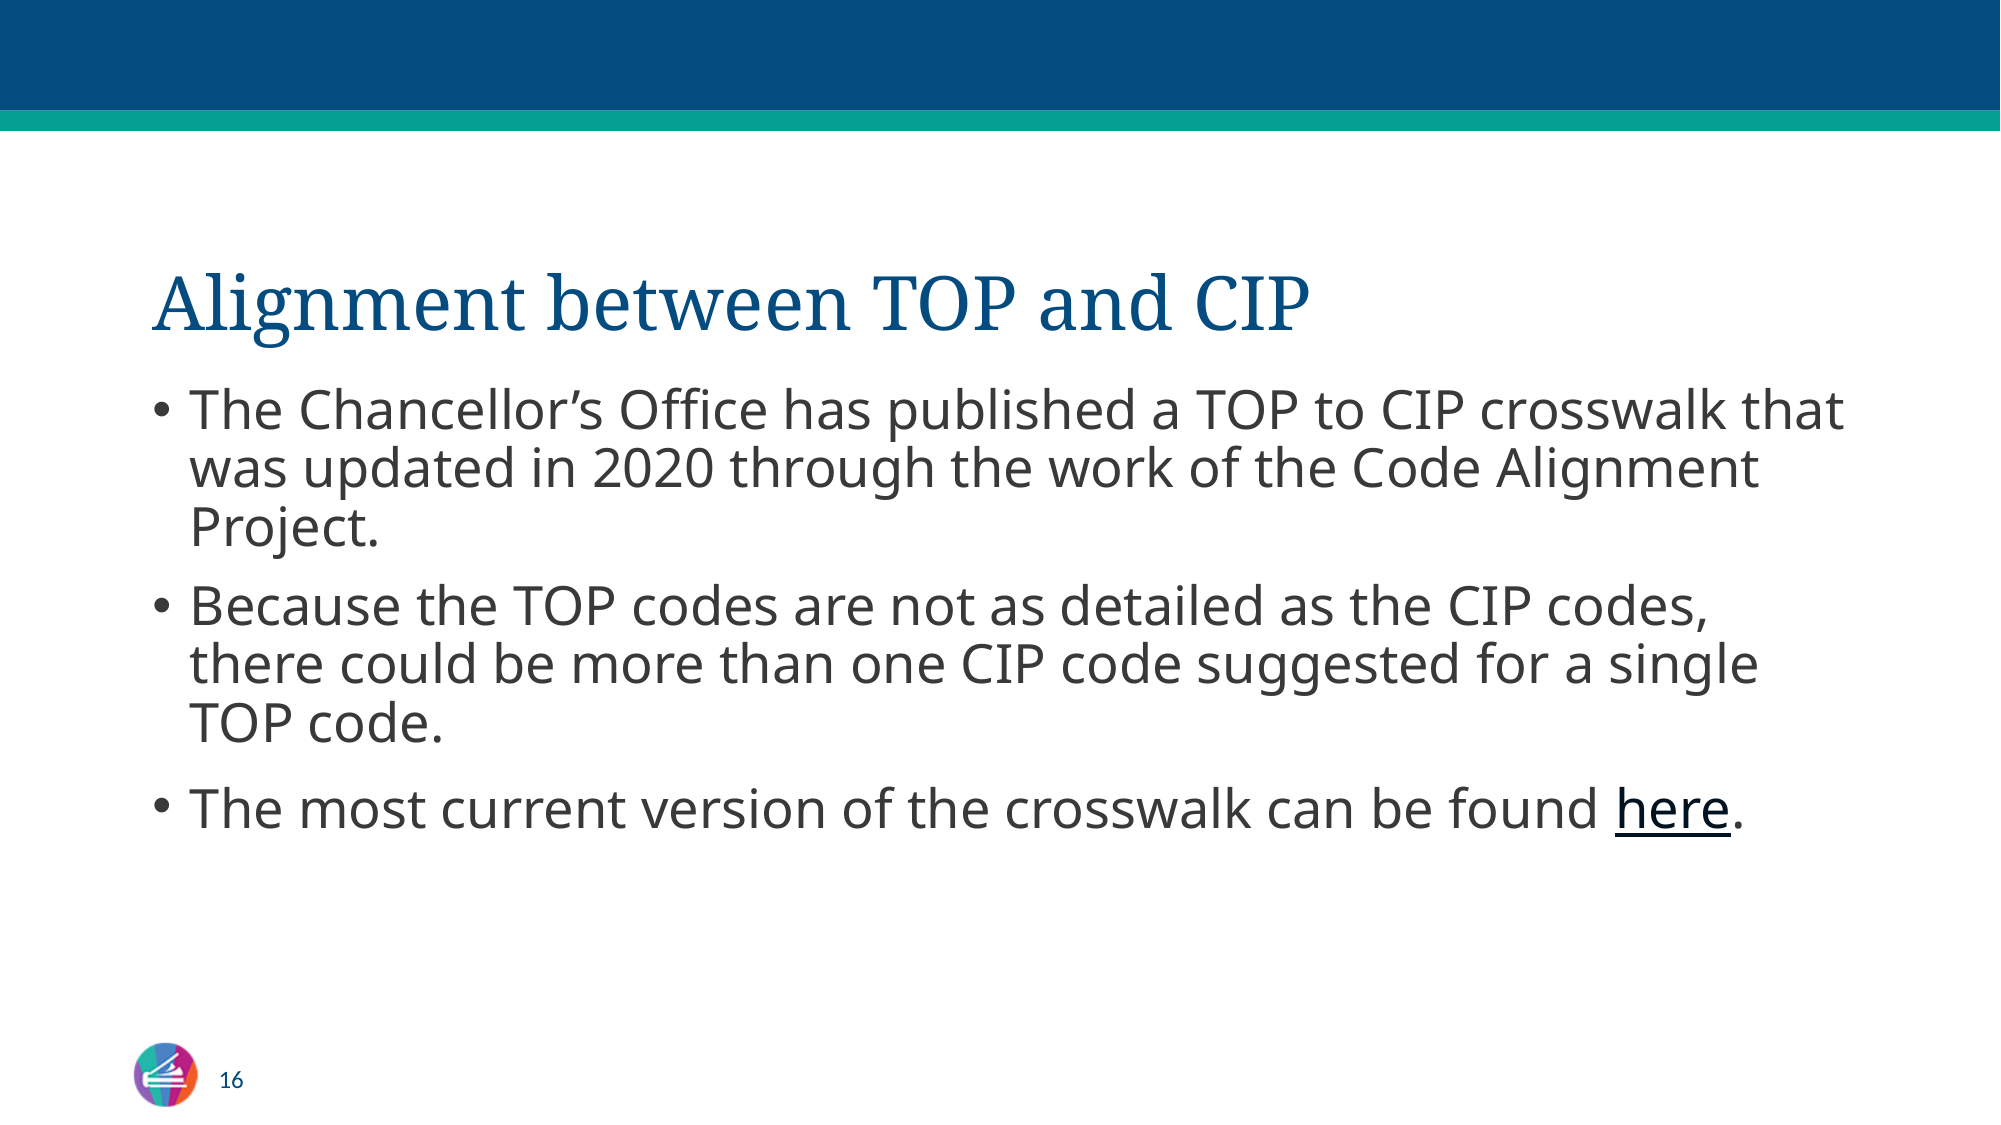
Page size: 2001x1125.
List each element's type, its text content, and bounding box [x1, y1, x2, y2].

title Alignment between TOP and CIP [137, 166, 1863, 355]
slide_number 16 [203, 1060, 339, 1098]
picture [131, 1040, 200, 1110]
list The Chancellor’s Office has published a TOP to CIP crosswalk that was updated in 2020 through the work of the Code Alignment Project. Because the TOP codes are not as detailed as the CIP codes, there could be more than one CIP code suggested for a single TOP code. The most current version of the crosswalk can be found here. [137, 375, 1863, 1033]
